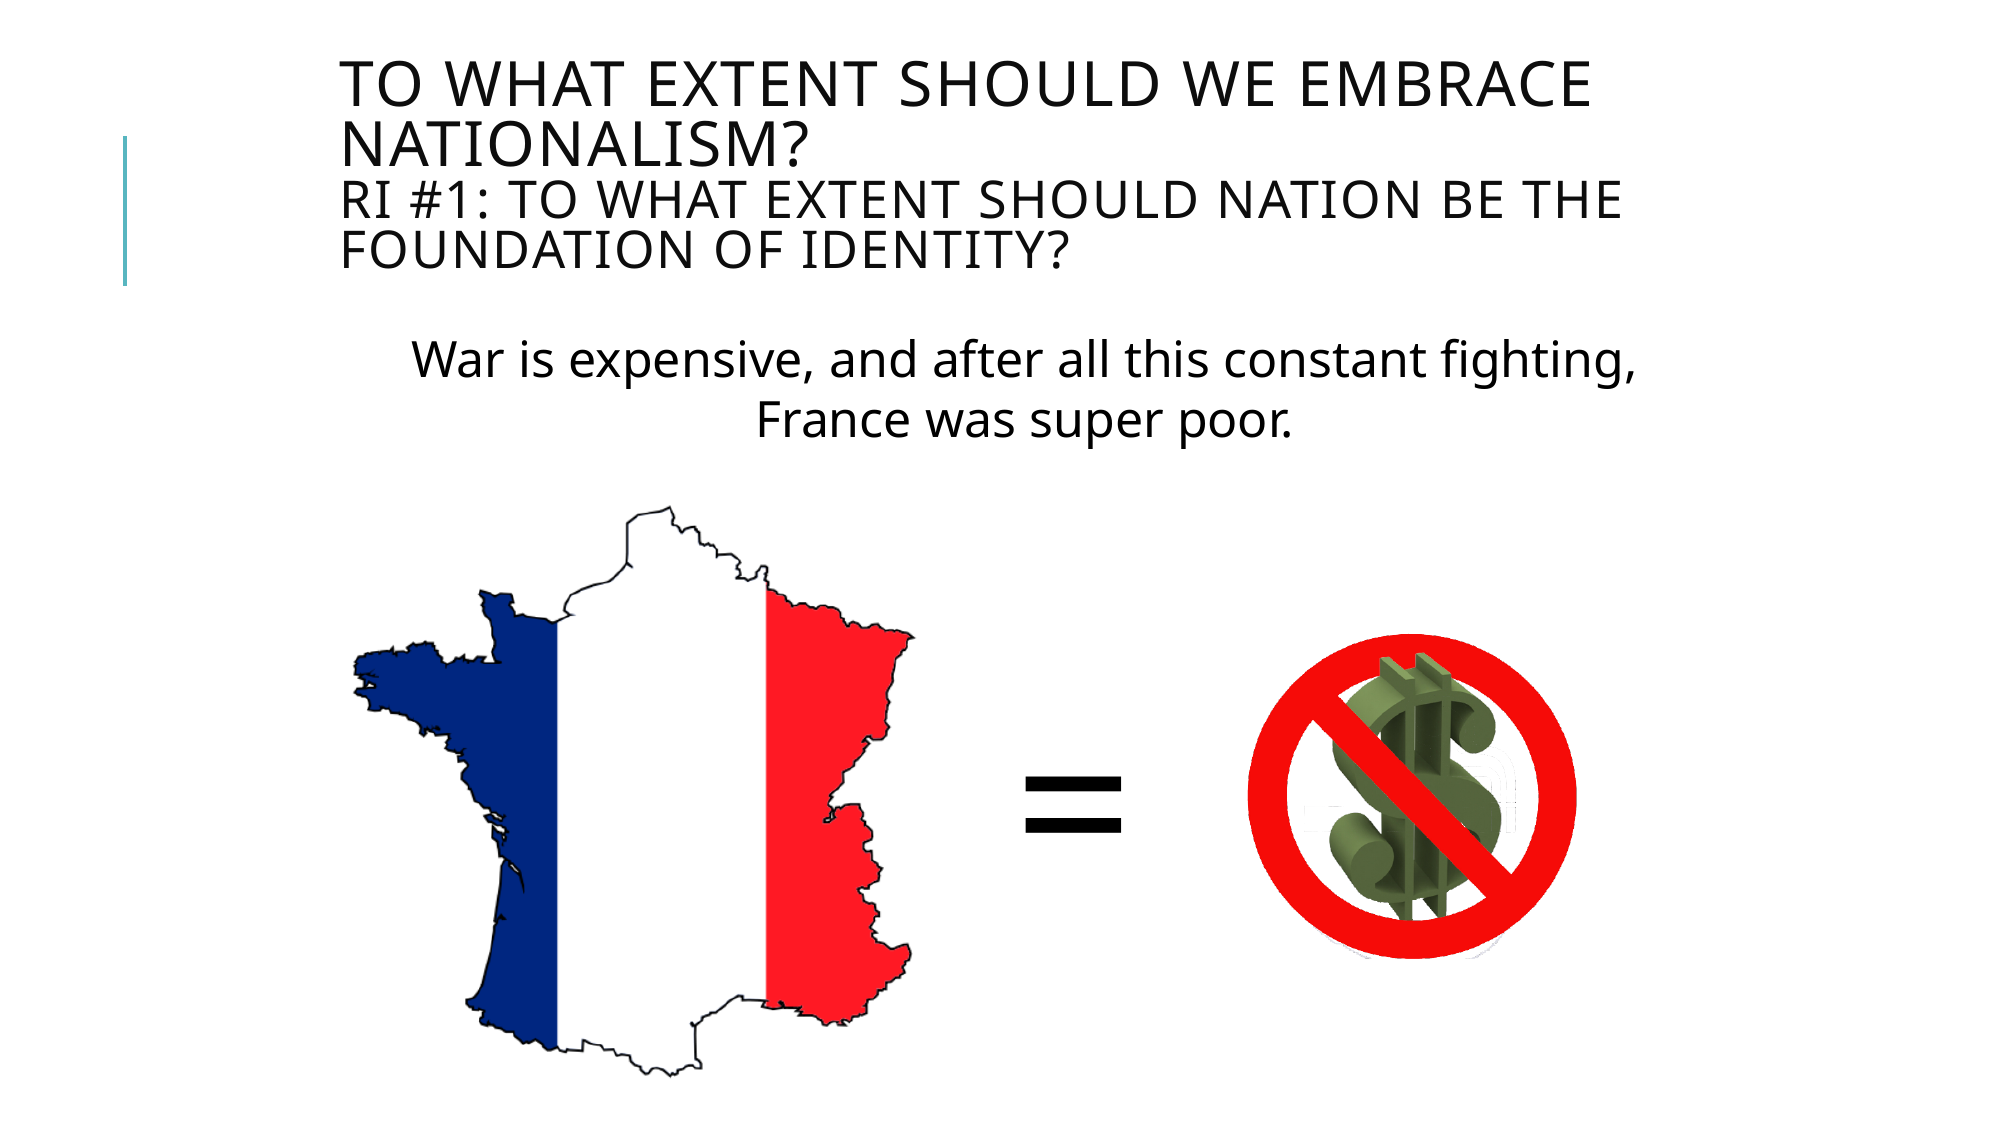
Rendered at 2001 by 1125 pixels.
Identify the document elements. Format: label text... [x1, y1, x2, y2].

text_box War is expensive, and after all this constant fighting, France was super poor. [324, 320, 1725, 470]
title To what extent should we embrace nationalism? RI #1: To what extent should nation be the foundation of identity? [324, 87, 1750, 250]
picture [344, 502, 918, 1091]
picture [1235, 633, 1577, 960]
text_box = [999, 662, 1213, 928]
